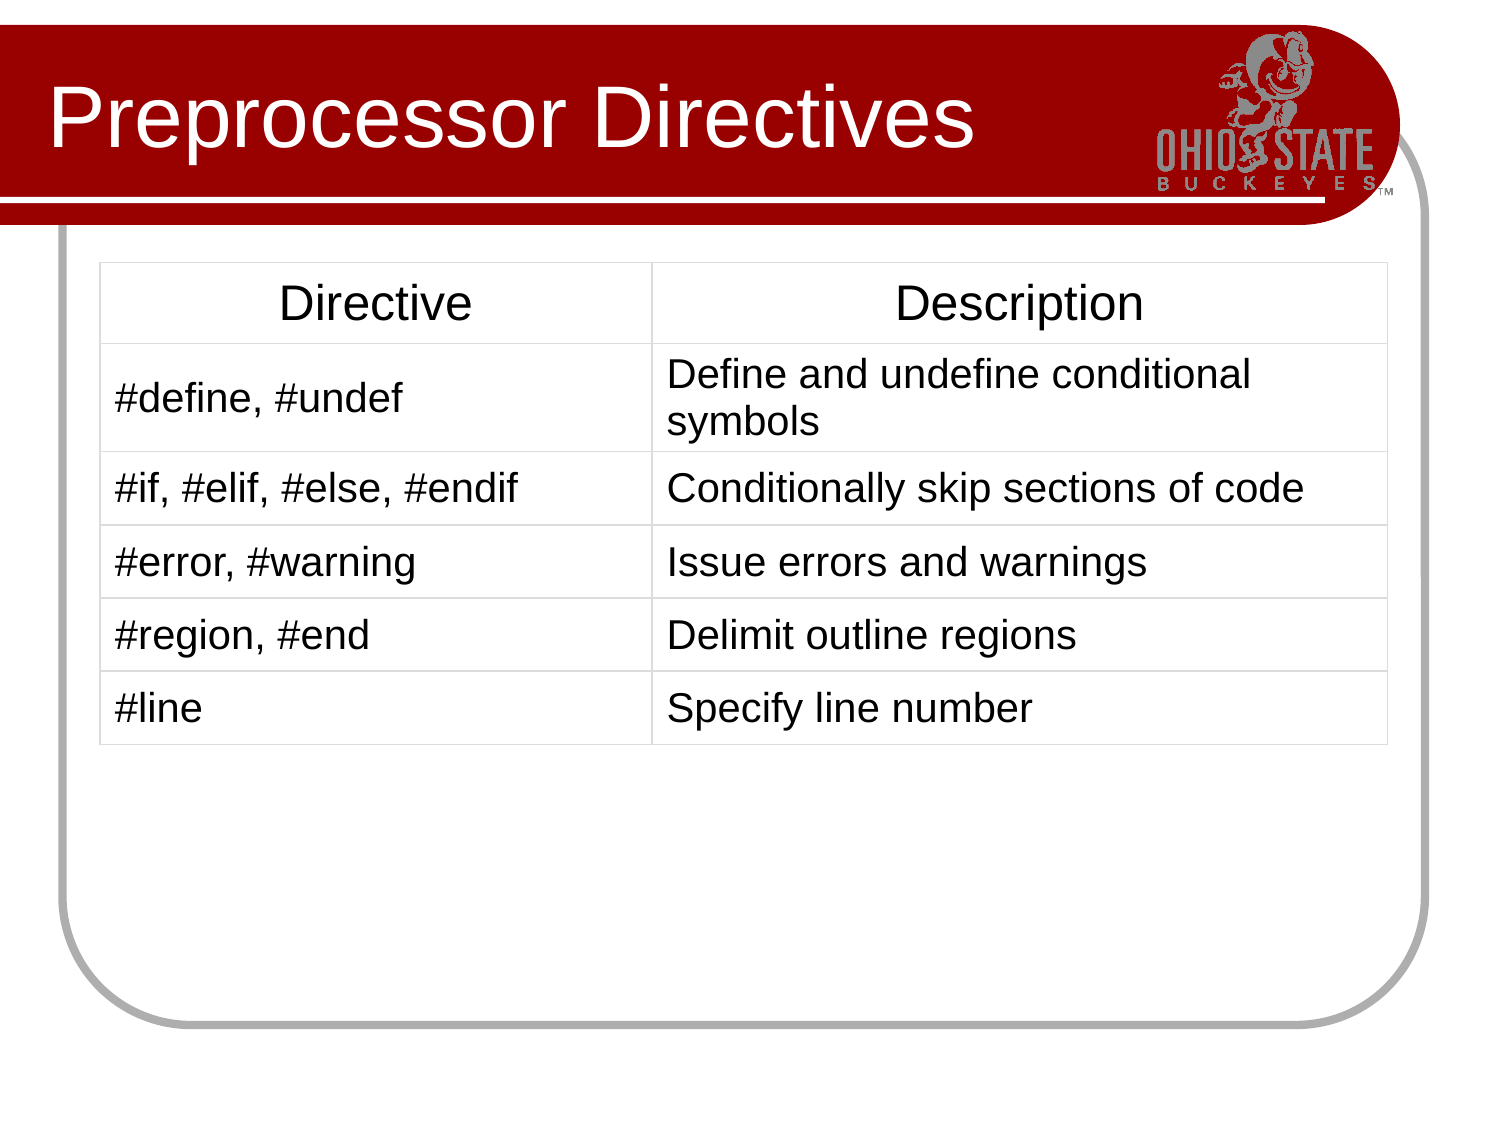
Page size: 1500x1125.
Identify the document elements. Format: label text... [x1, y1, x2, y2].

table_cell #if, #elif, #else, #endif [101, 452, 651, 524]
table_cell #line [101, 672, 651, 744]
table_header Directive [101, 263, 651, 343]
title Preprocessor Directives [31, 37, 1201, 188]
table_header Description [653, 263, 1387, 343]
table_cell #define, #undef [101, 344, 651, 451]
table_cell Delimit outline regions [653, 599, 1387, 670]
table_cell Specify line number [653, 672, 1387, 744]
table_cell Conditionally skip sections of code [653, 452, 1387, 524]
table_cell #error, #warning [101, 526, 651, 597]
table_cell #region, #end [101, 599, 651, 670]
table_cell Define and undefine conditional symbols [653, 344, 1387, 451]
table_cell Issue errors and warnings [653, 526, 1387, 597]
